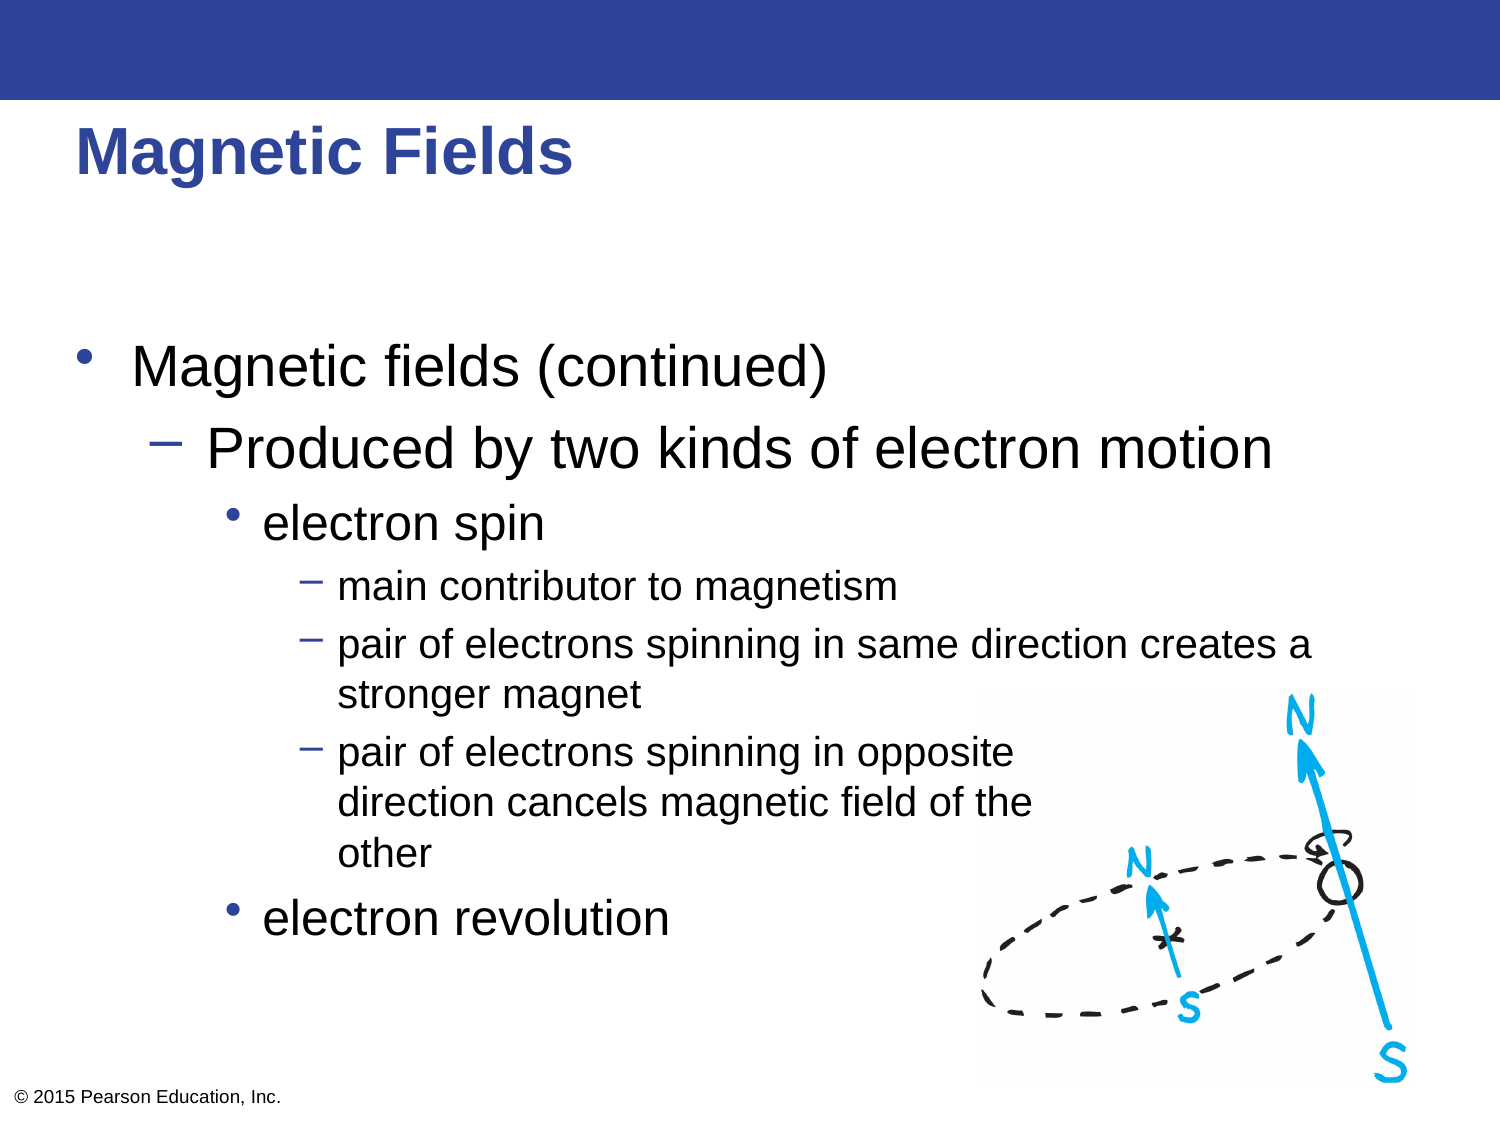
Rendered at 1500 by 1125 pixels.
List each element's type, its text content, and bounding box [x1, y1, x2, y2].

title Magnetic Fields [0, 100, 1500, 196]
list Magnetic fields (continued) Produced by two kinds of electron motion electron spin main contributor to magnetism pair of electrons spinning in same direction creates a stronger magnet pair of electrons spinning in opposite direction cancels magnetic field of the other electron revolution [59, 321, 1410, 1085]
footer © 2015 Pearson Education, Inc. [14, 1084, 900, 1115]
picture [979, 691, 1409, 1084]
